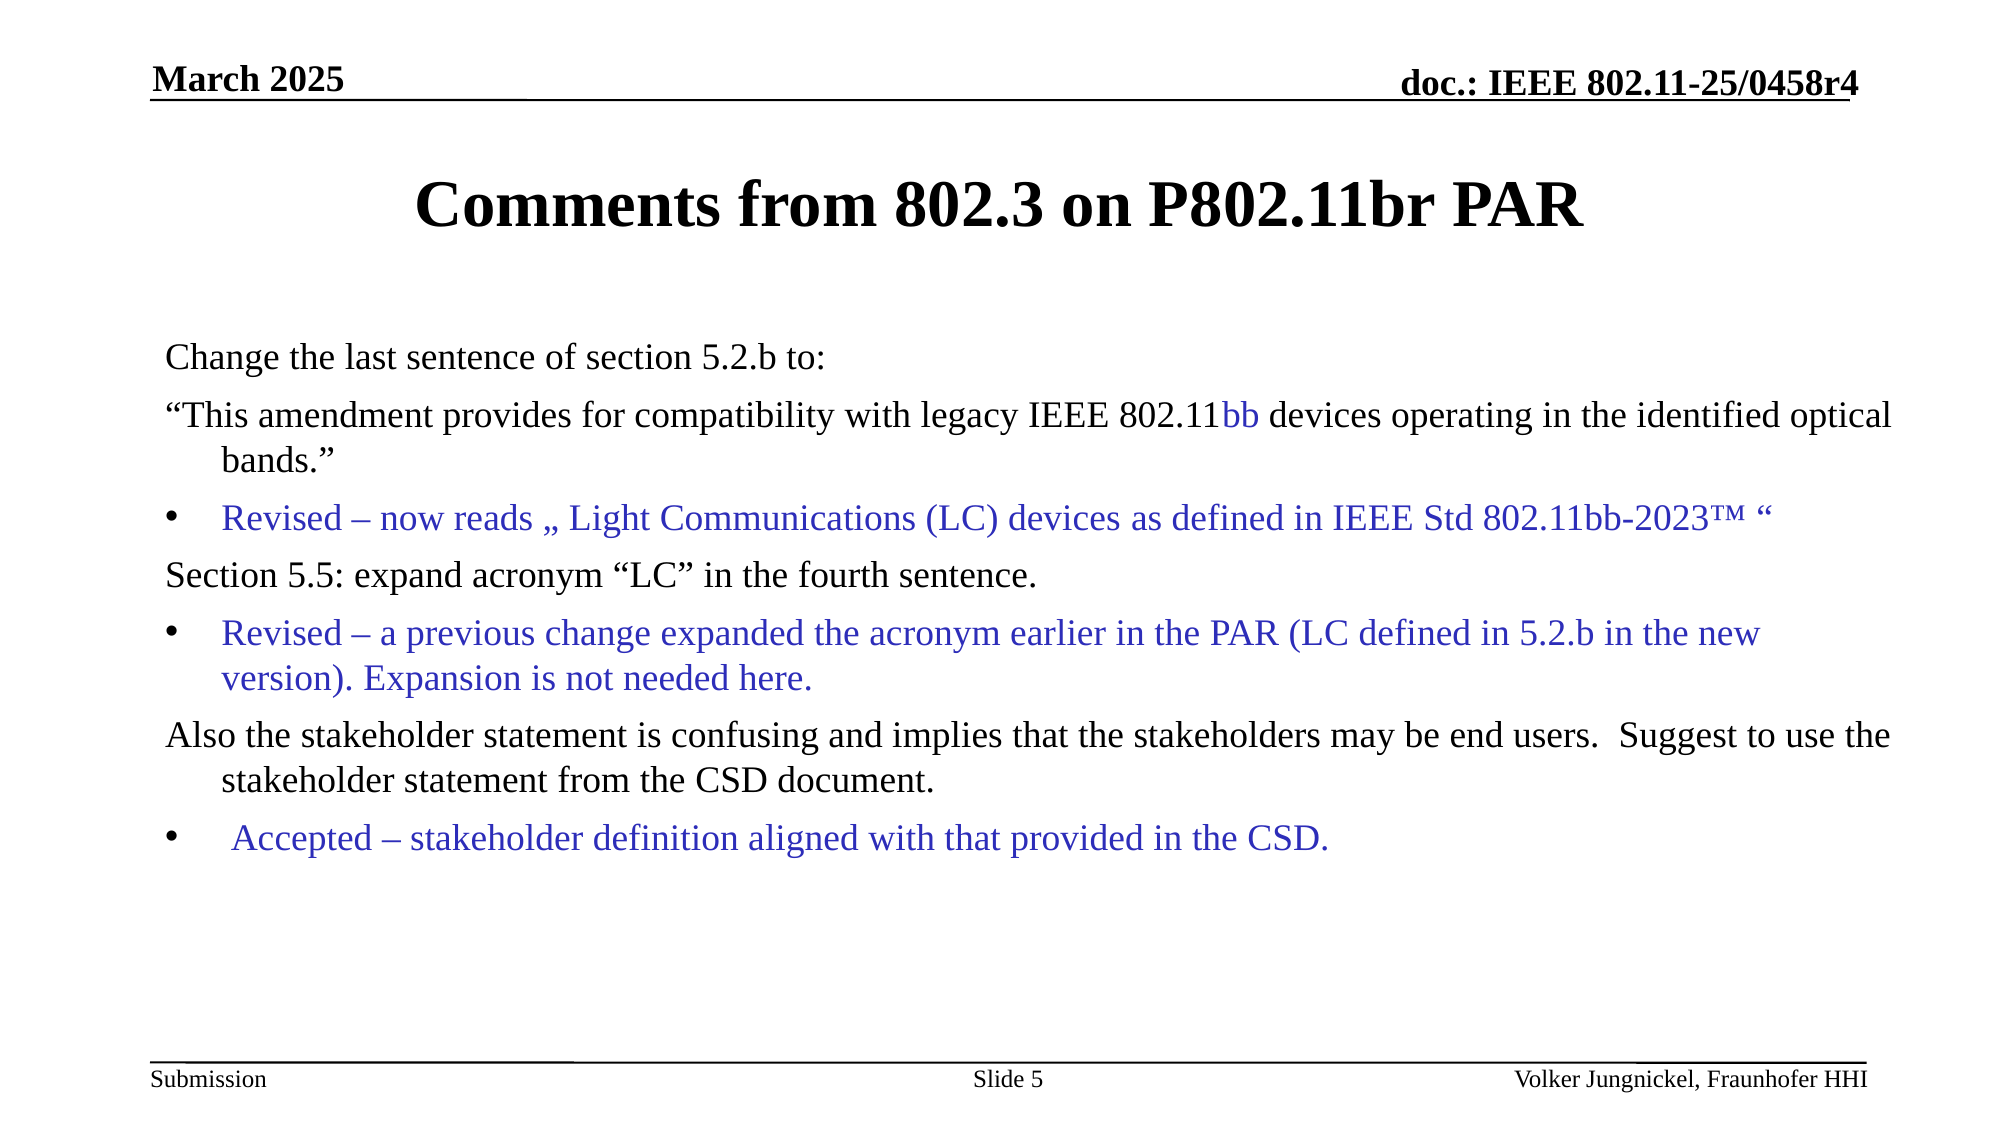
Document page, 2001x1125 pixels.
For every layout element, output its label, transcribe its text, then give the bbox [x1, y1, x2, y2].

list Change the last sentence of section 5.2.b to: “This amendment provides for compatibility with legacy IEEE 802.11bb devices operating in the identified optical bands.” Revised – now reads „ Light Communications (LC) devices as defined in IEEE Std 802.11bb-2023™ “ Section 5.5: expand acronym “LC” in the fourth sentence. Revised – a previous change expanded the acronym earlier in the PAR (LC defined in 5.2.b in the new version). Expansion is not needed here. Also the stakeholder statement is confusing and implies that the stakeholders may be end users. Suggest to use the stakeholder statement from the CSD document. Accepted – stakeholder definition aligned with that provided in the CSD. [149, 324, 1910, 1000]
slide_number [152, 54, 563, 100]
slide_number Slide 5 [950, 1061, 1067, 1123]
footer Volker Jungnickel, Fraunhofer HHI [1171, 1061, 1869, 1093]
title Comments from 802.3 on P802.11br PAR [149, 112, 1850, 288]
